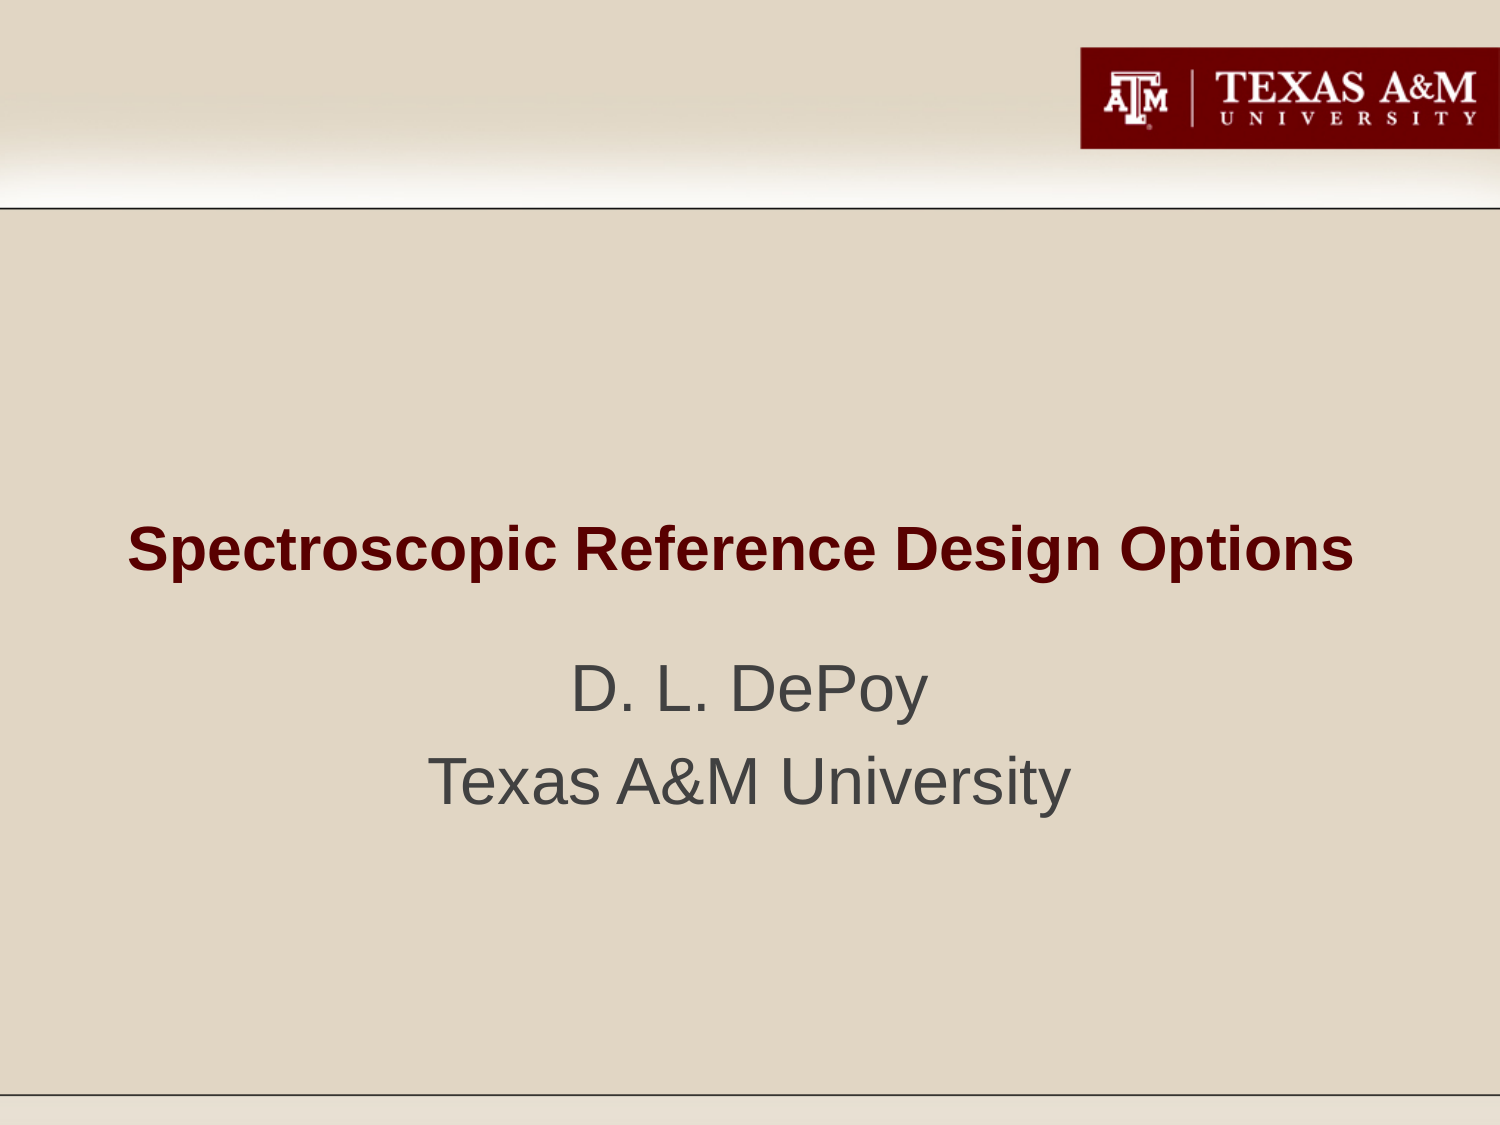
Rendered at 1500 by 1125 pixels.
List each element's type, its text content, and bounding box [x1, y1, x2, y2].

subtitle D. L. DePoy Texas A&M University [224, 637, 1276, 926]
picture [0, 0, 1500, 1125]
title Spectroscopic Reference Design Options [112, 499, 1388, 591]
